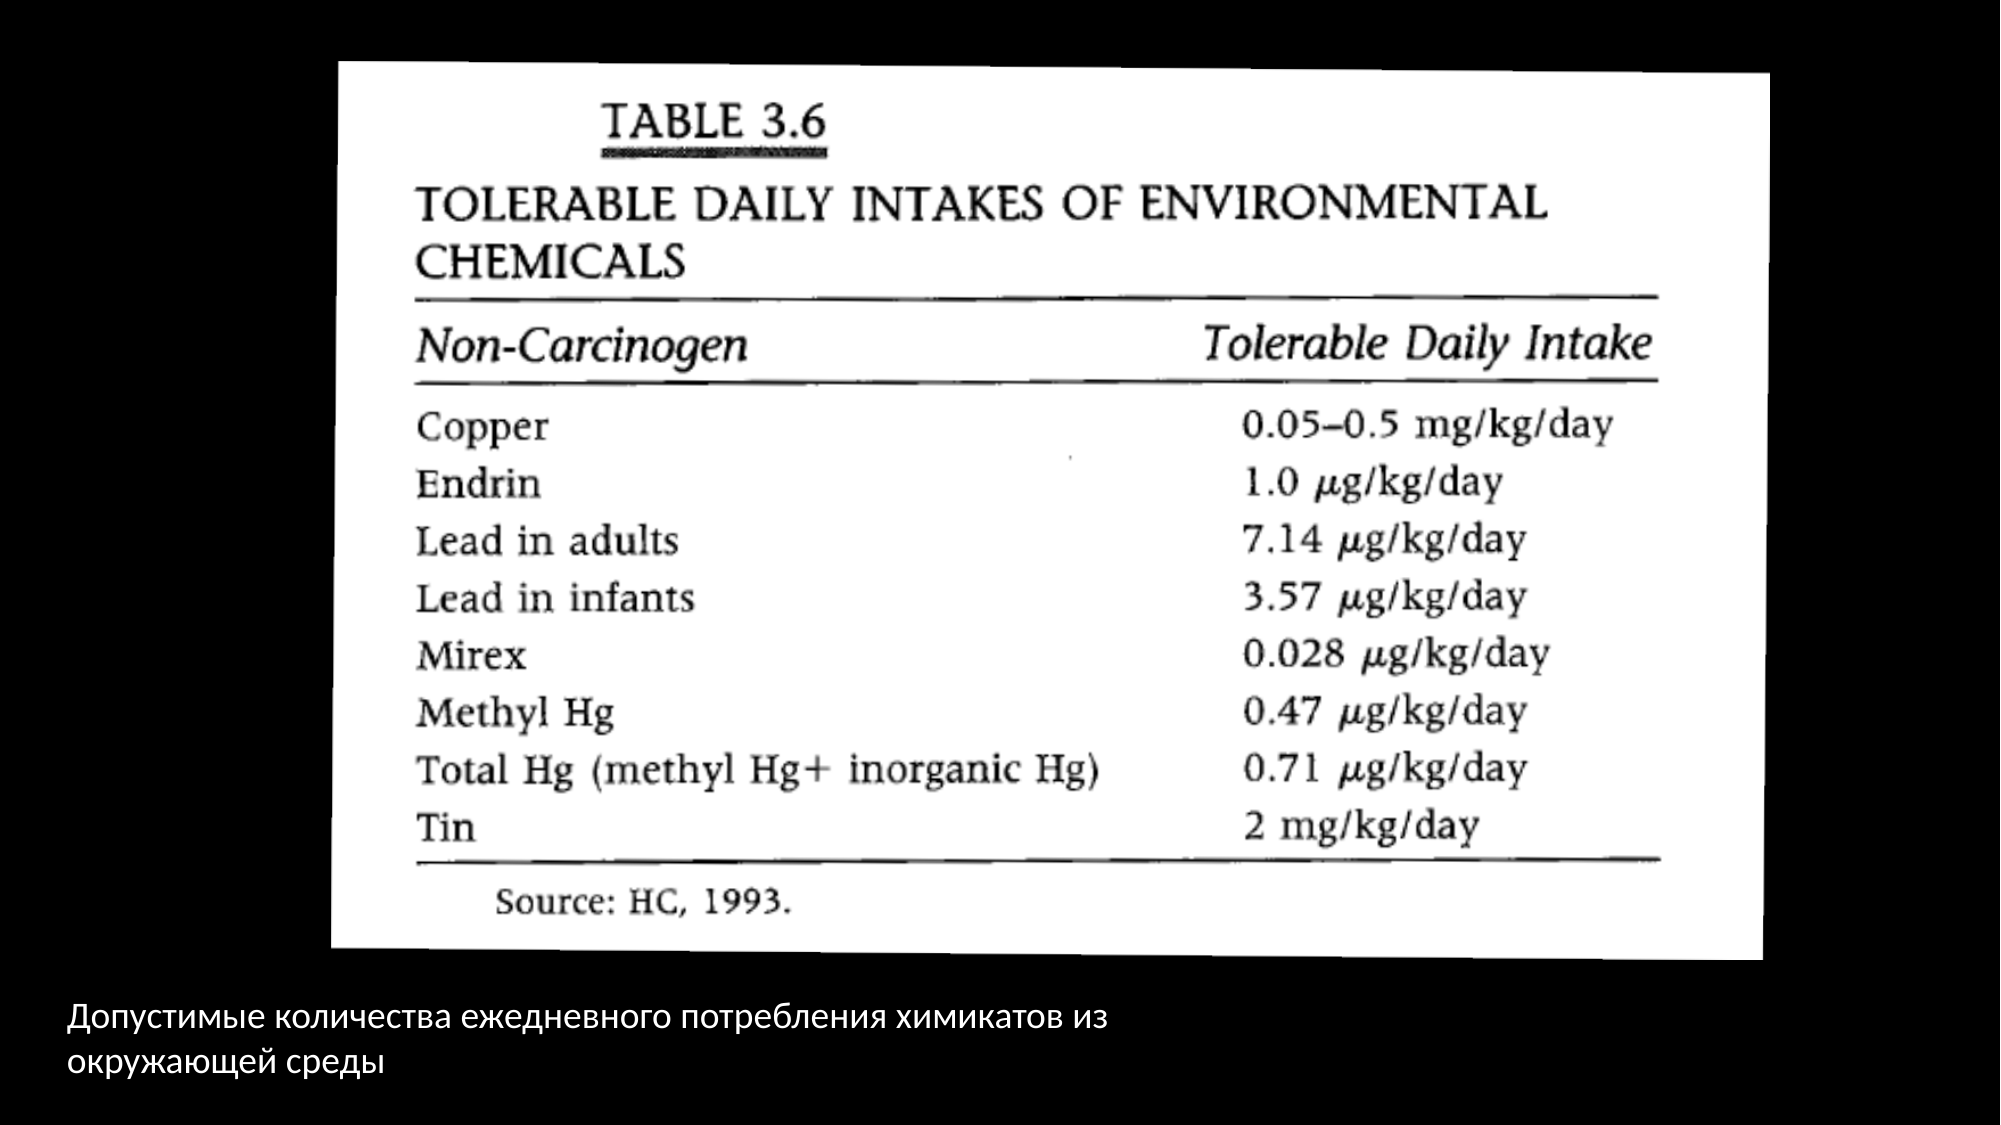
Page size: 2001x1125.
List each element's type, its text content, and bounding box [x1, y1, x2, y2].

text_box Допустимые количества ежедневного потребления химикатов из окружающей среды [52, 983, 1204, 1089]
picture [332, 62, 1770, 960]
